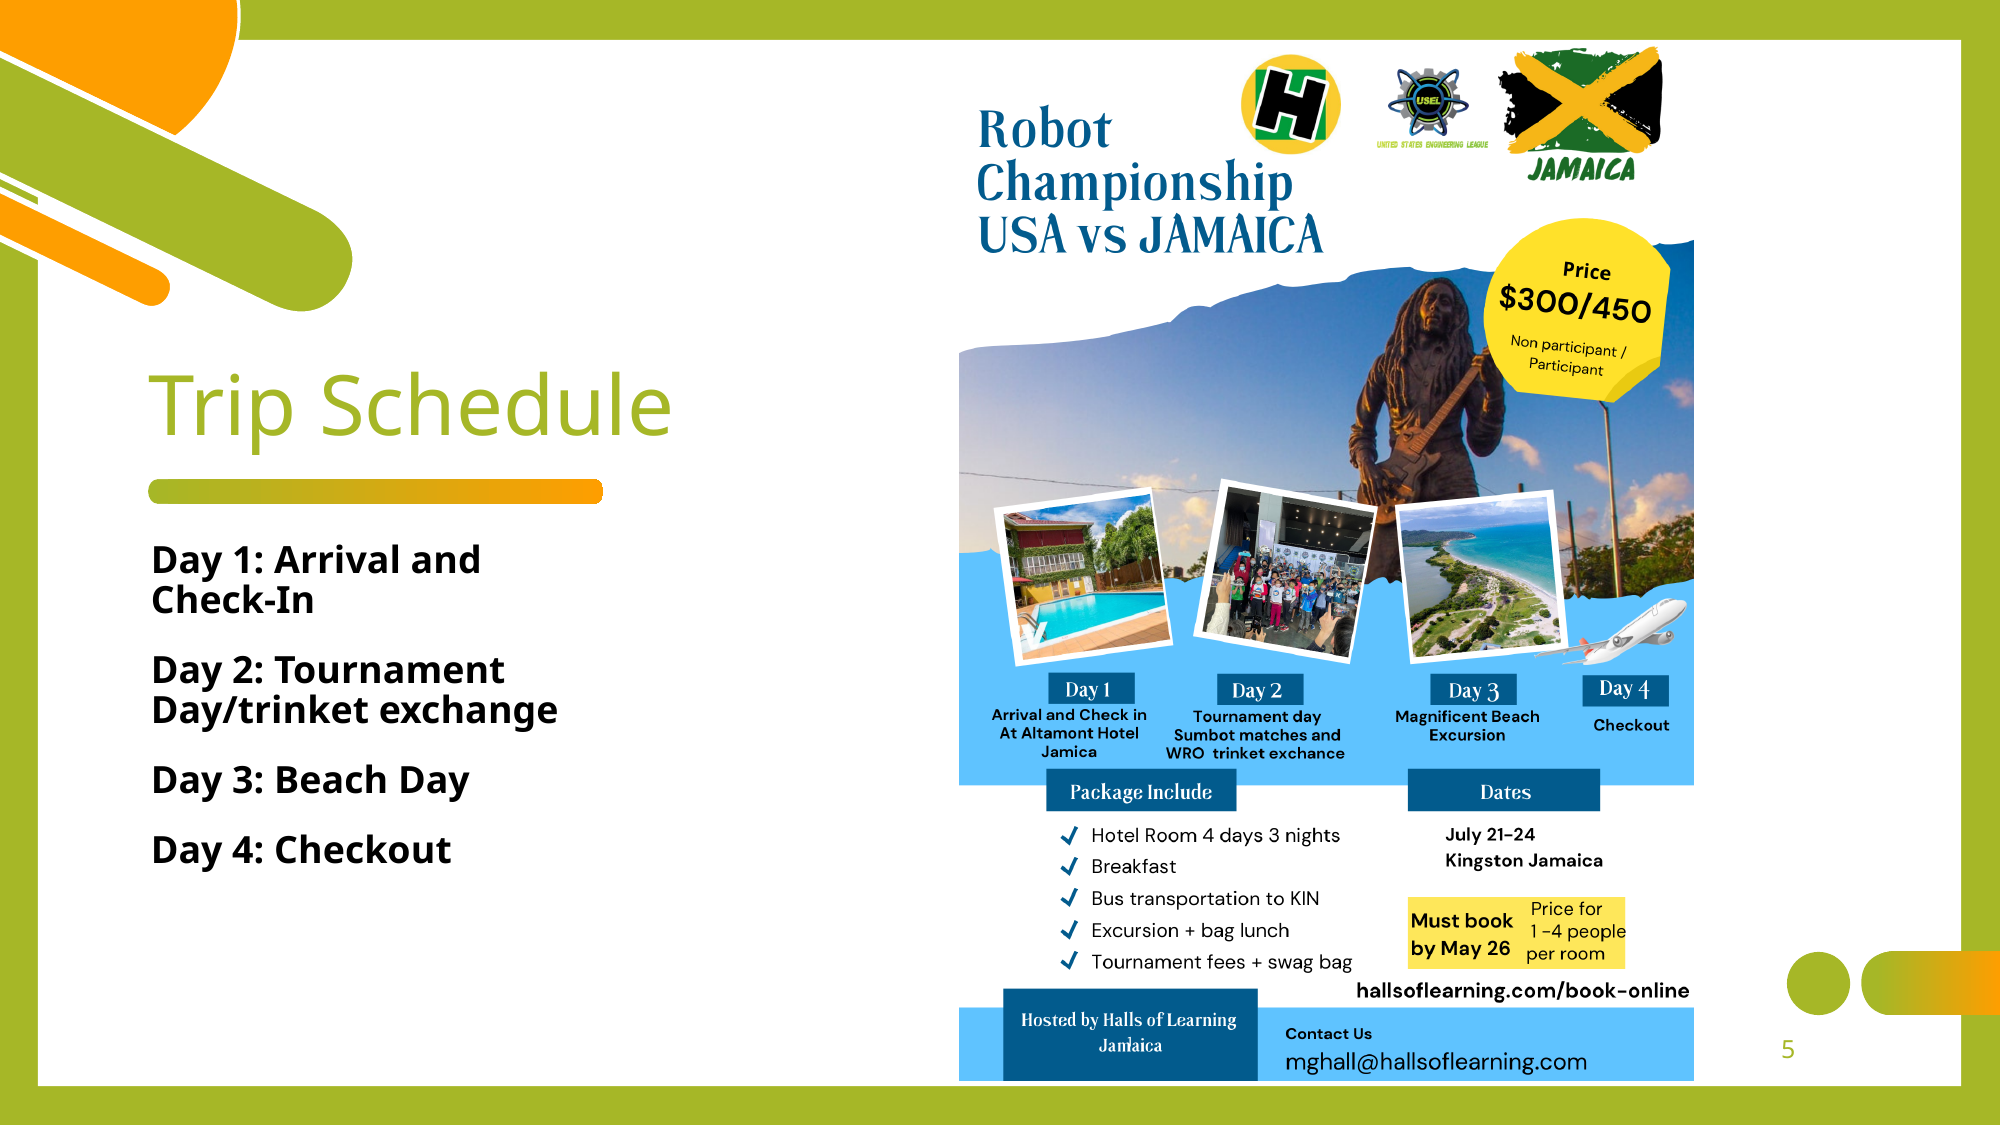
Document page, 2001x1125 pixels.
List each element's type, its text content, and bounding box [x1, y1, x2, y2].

list Day 1: Arrival and Check-In Day 2: Tournament Day/trinket exchange Day 3: Beach Day Day 4: Checkout [135, 533, 600, 837]
title Trip Schedule [133, 350, 692, 462]
slide_number 5 [1699, 1020, 1811, 1081]
picture [959, 41, 1694, 1082]
